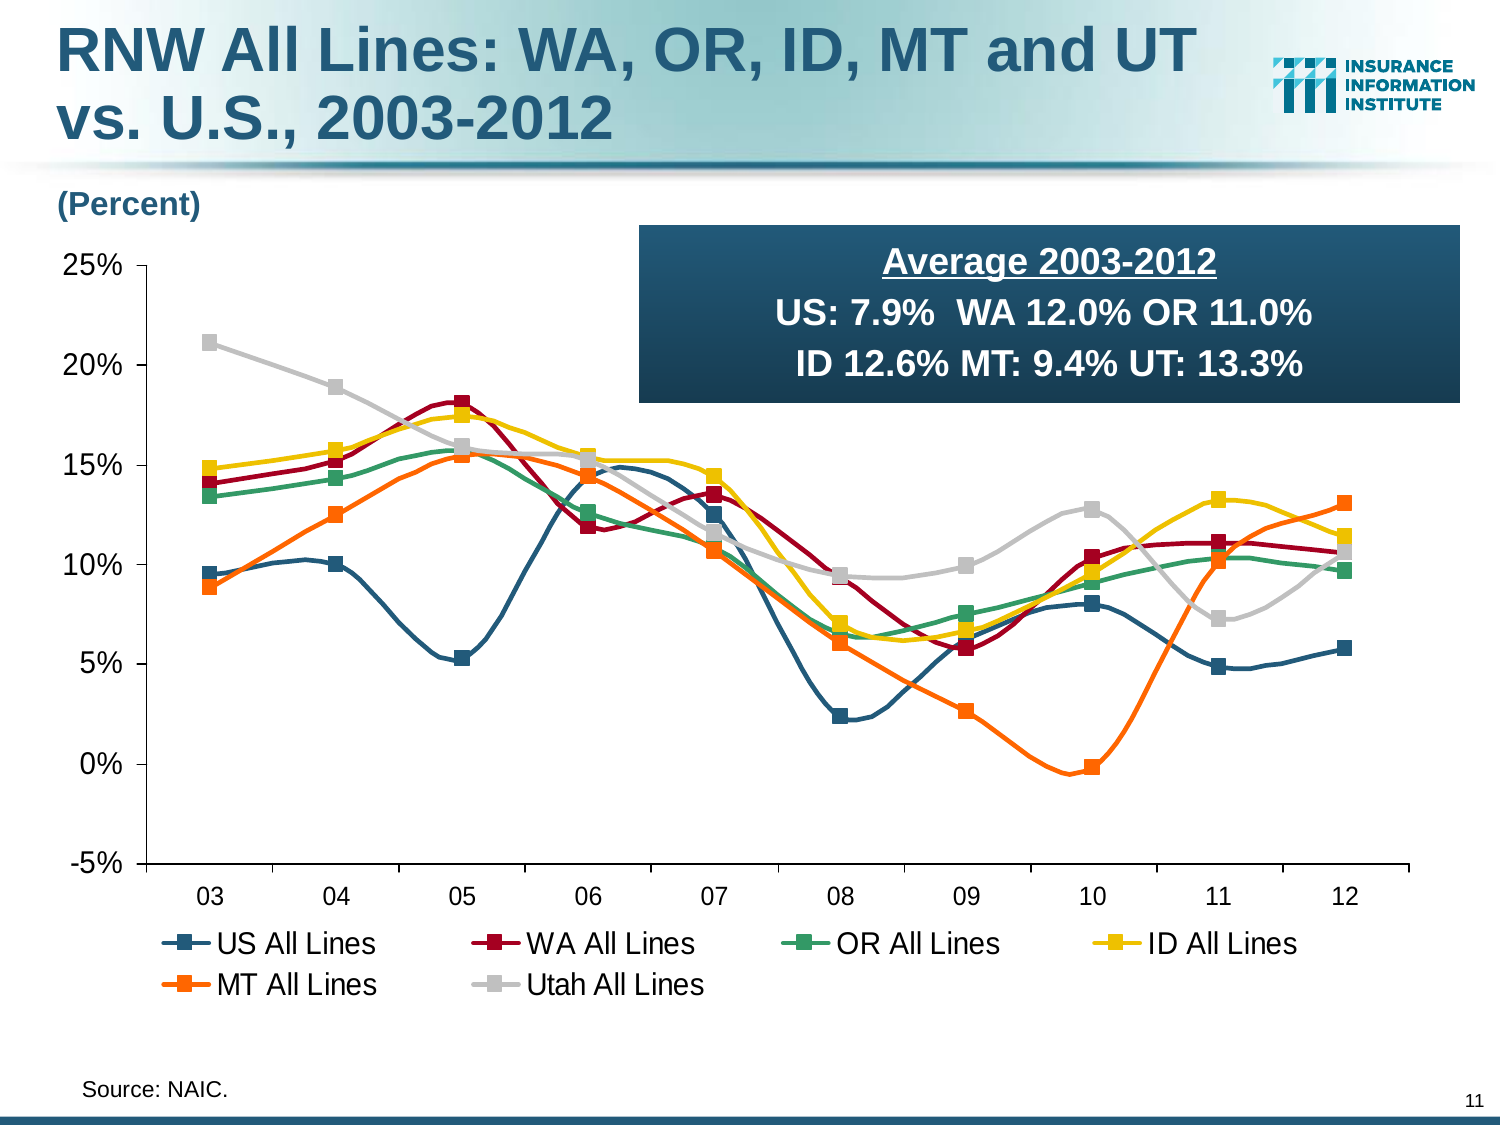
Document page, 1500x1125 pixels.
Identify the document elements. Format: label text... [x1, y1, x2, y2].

picture [0, 0, 1500, 189]
text_box Source: NAIC. [0, 1077, 1242, 1125]
title RNW All Lines: WA, OR, ID, MT and UT vs. U.S., 2003-2012 [48, 14, 1264, 157]
text_box (Percent) [56, 186, 1406, 211]
text_box 11 [1410, 1091, 1485, 1111]
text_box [49, 212, 1456, 1013]
